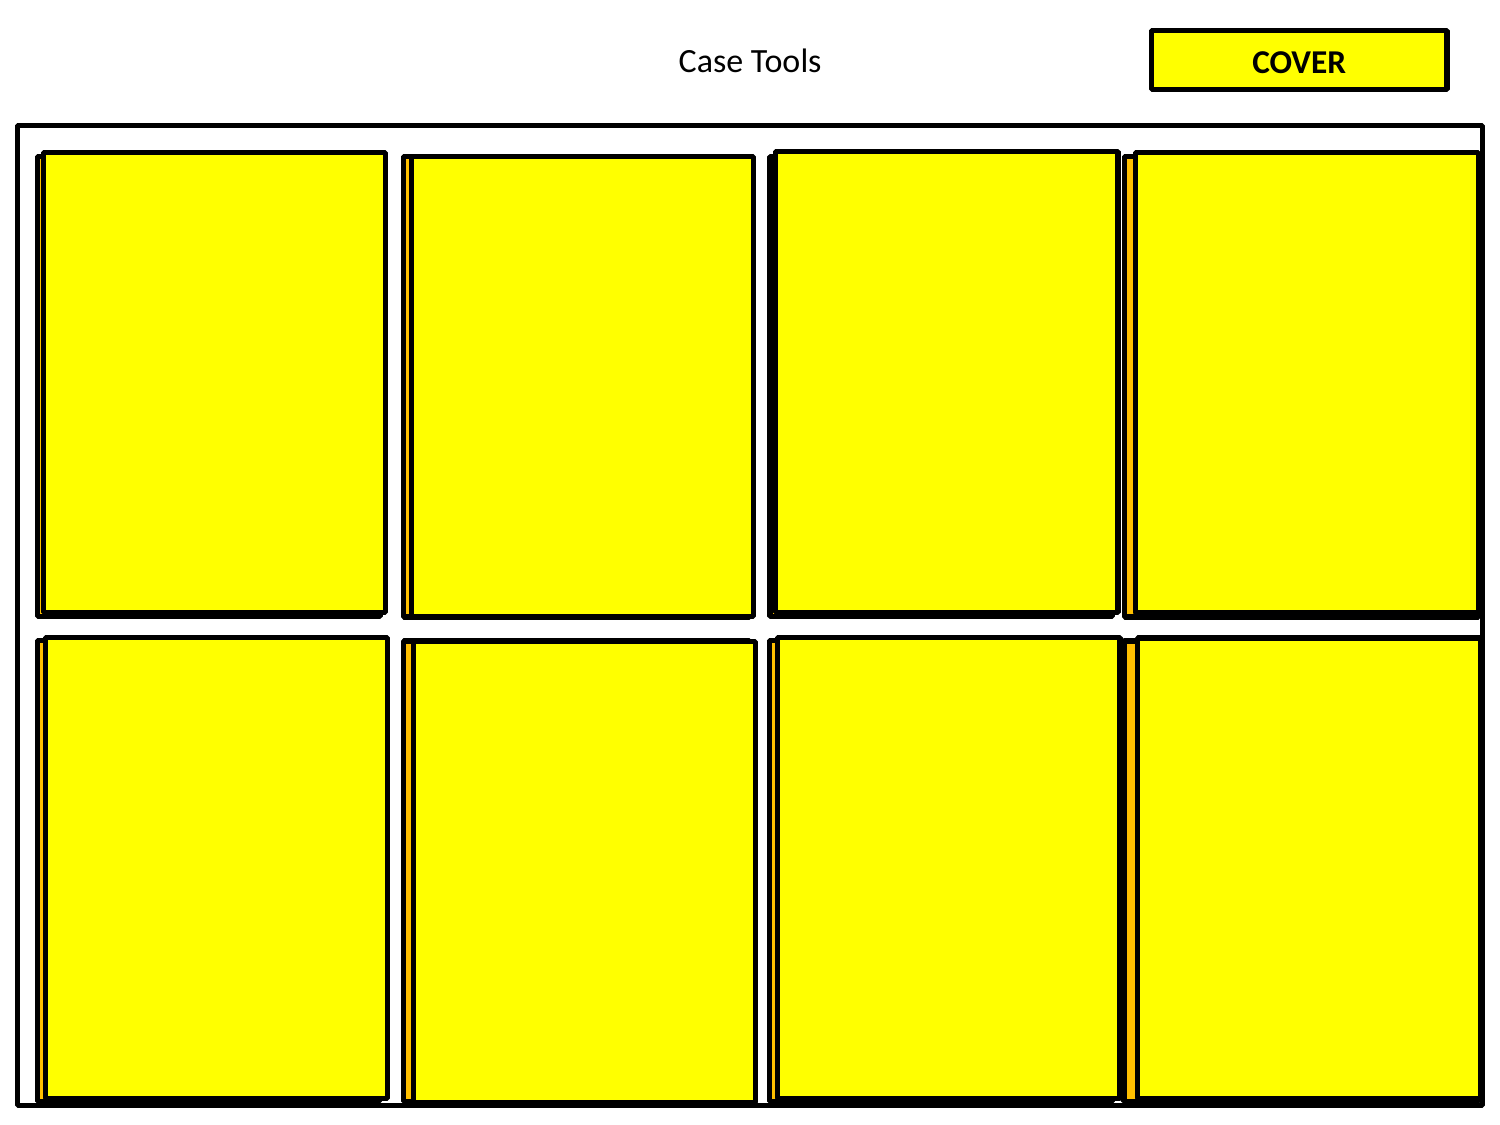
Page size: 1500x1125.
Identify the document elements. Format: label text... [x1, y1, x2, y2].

text_box [1134, 150, 1480, 615]
title Case Tools [75, 30, 1150, 88]
text_box [43, 636, 390, 1101]
text_box [775, 635, 1122, 1100]
text_box [773, 150, 1120, 615]
text_box CASE tools such as DFD generators provide automatic validation Ensuring that validation is carried out accurately/complete [1122, 154, 1481, 619]
text_box Reduced development time [35, 639, 382, 1103]
text_box [41, 150, 388, 615]
text_box Improved software quality [768, 154, 1115, 619]
text_box [1122, 639, 1480, 1104]
text_box Code is produced at electronic speeds Which is faster than a human programmer could [401, 639, 751, 1104]
text_box [1136, 636, 1482, 1101]
text_box For the planning / monitoring / controlling of the project’s schedule and cost Such as identifying / assigning / sequencing tasks and resources [402, 154, 410, 619]
text_box COVER [1150, 29, 1449, 92]
text_box [411, 640, 758, 1105]
text_box CASE tools produce electronic output Which can be saved and re-used for other systems [768, 639, 1114, 1103]
text_box [409, 154, 756, 619]
text_box Automates / supports all / many project management activities [35, 154, 382, 619]
